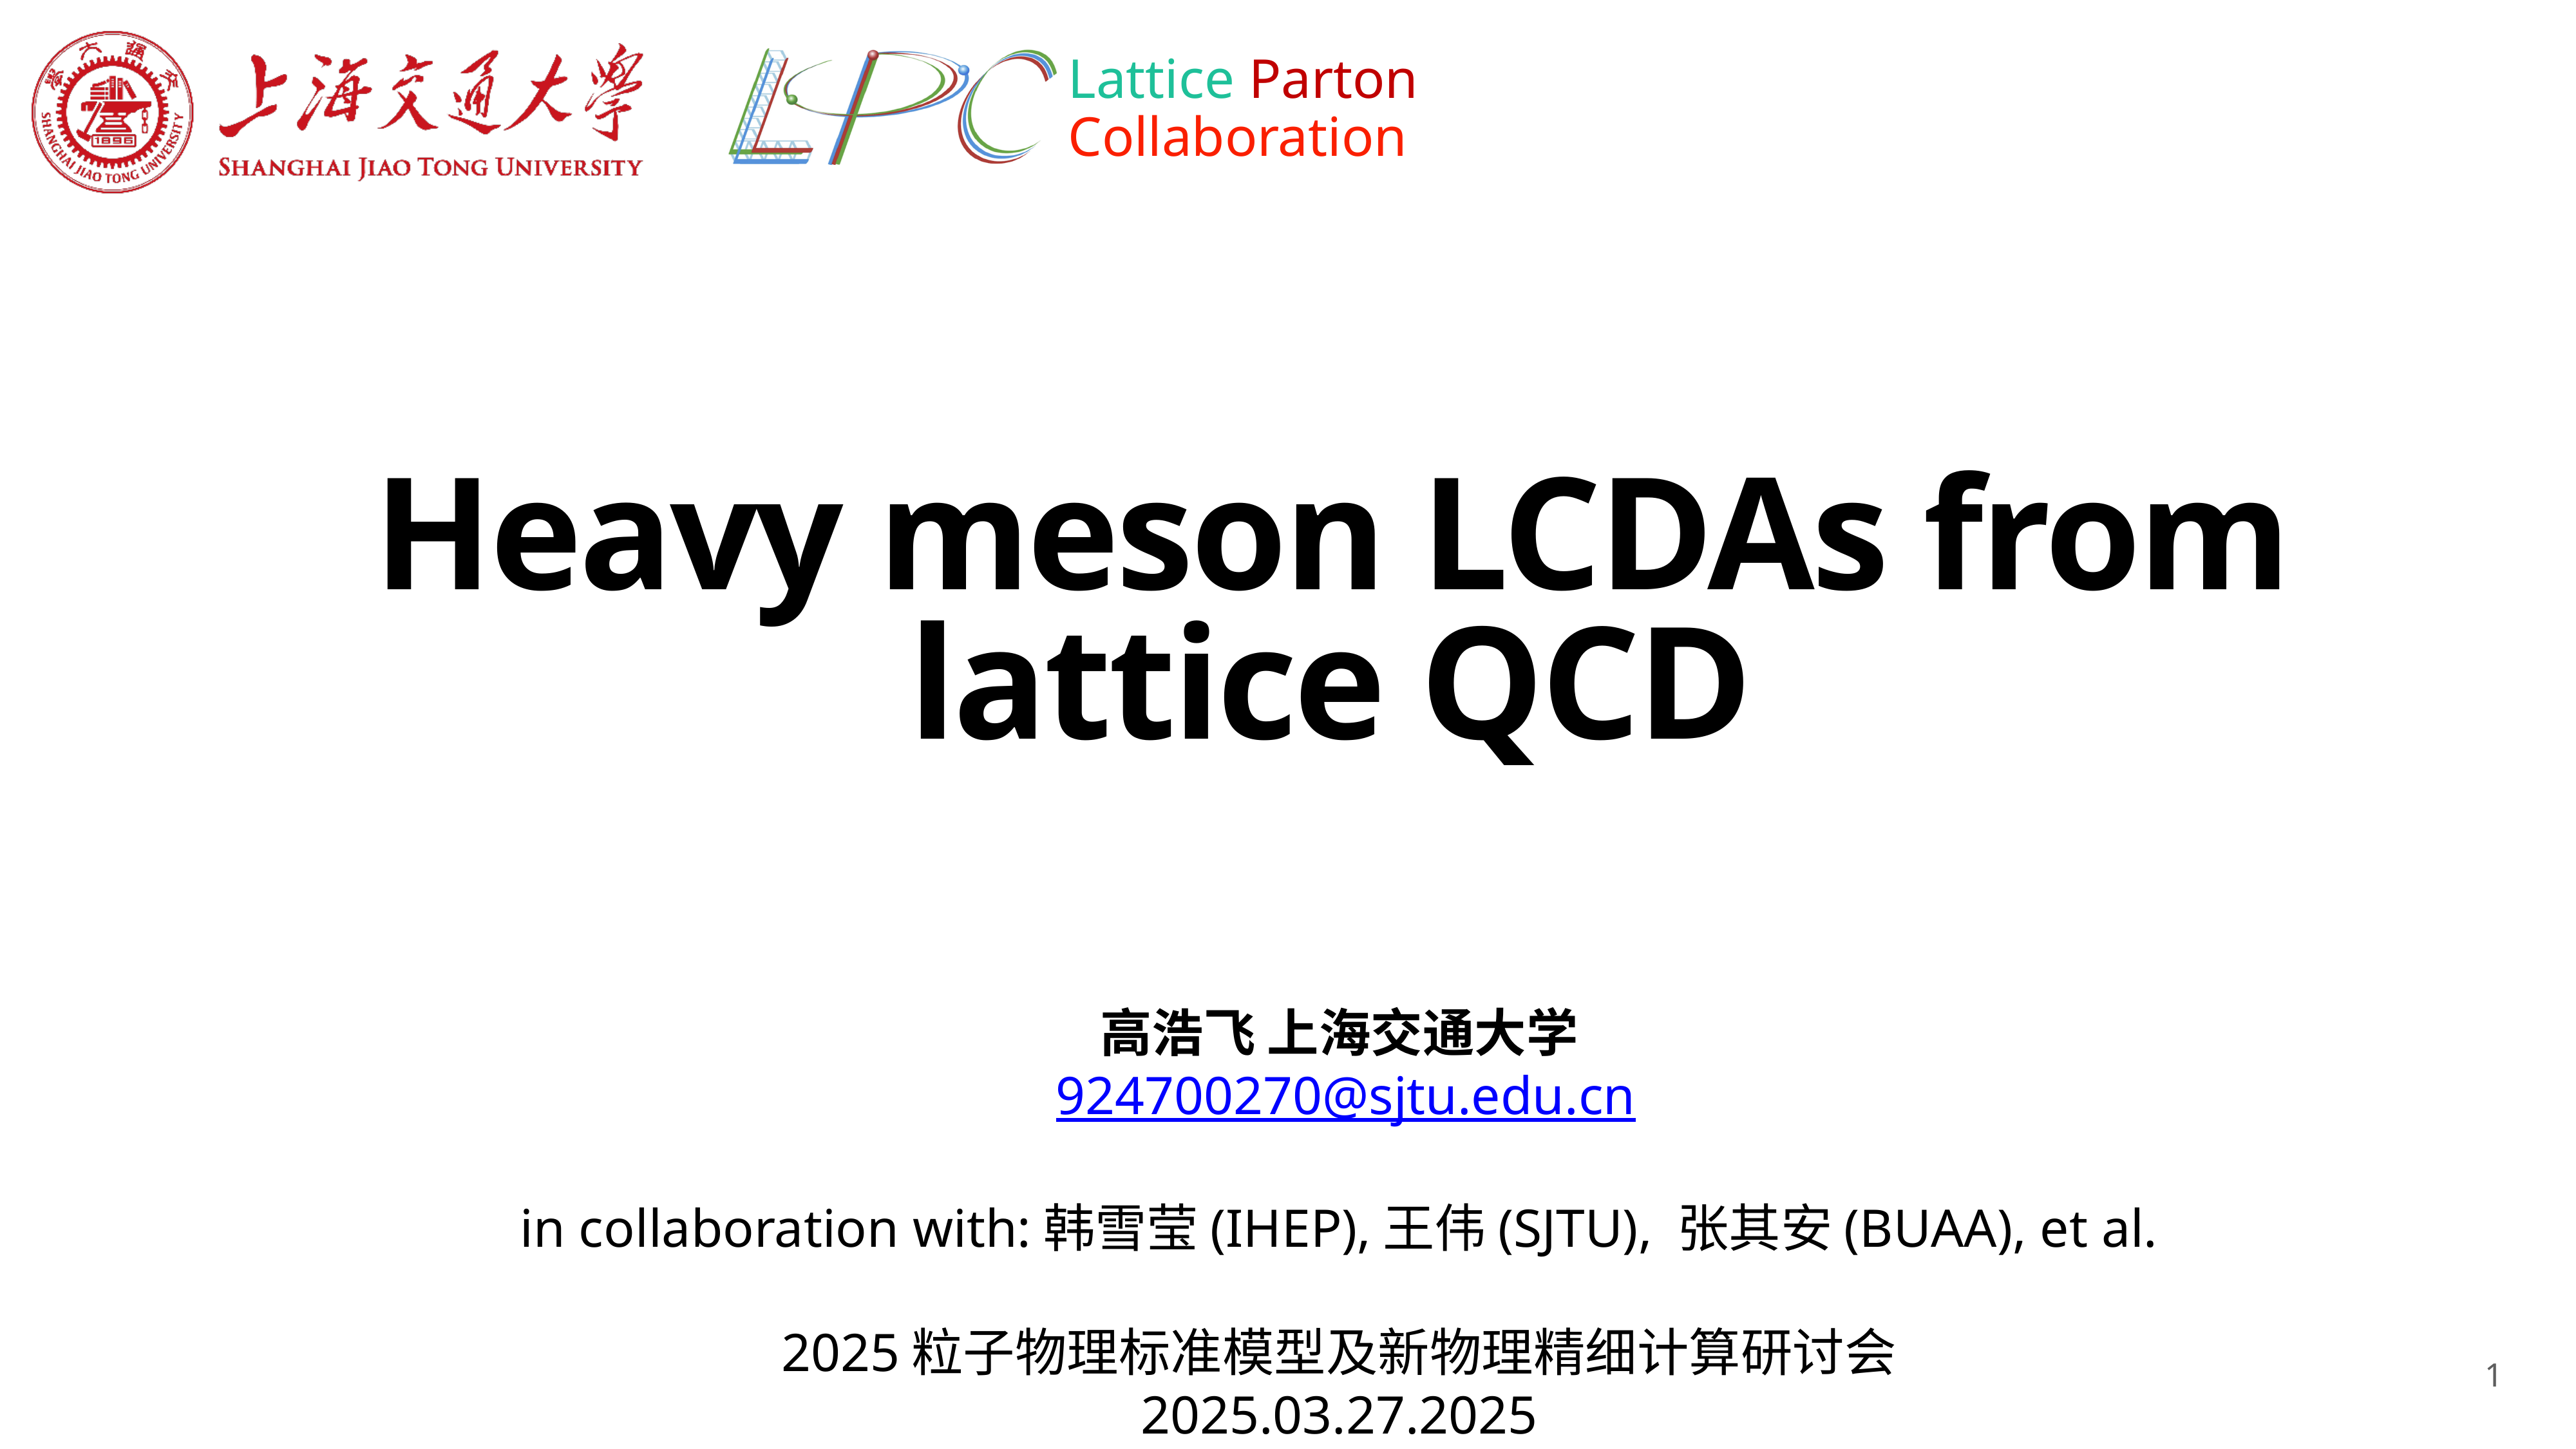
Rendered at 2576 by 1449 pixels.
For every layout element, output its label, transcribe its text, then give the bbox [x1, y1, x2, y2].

list 高浩飞 上海交通大学 924700270@sjtu.edu.cn in collaboration with:韩雪莹(IHEP),王伟(SJTU), 张其安(BUAA), et al. 2025粒子物理标准模型及新物理精细计算研讨会 2025.03.27.2025 [198, 995, 2480, 1449]
picture [726, 48, 1059, 166]
slide_number 1 [2479, 1354, 2510, 1405]
text_box Lattice Parton Collaboration [1058, 47, 1605, 173]
picture [0, 0, 673, 222]
title Heavy meson LCDAs from lattice QCD [152, 220, 2510, 775]
